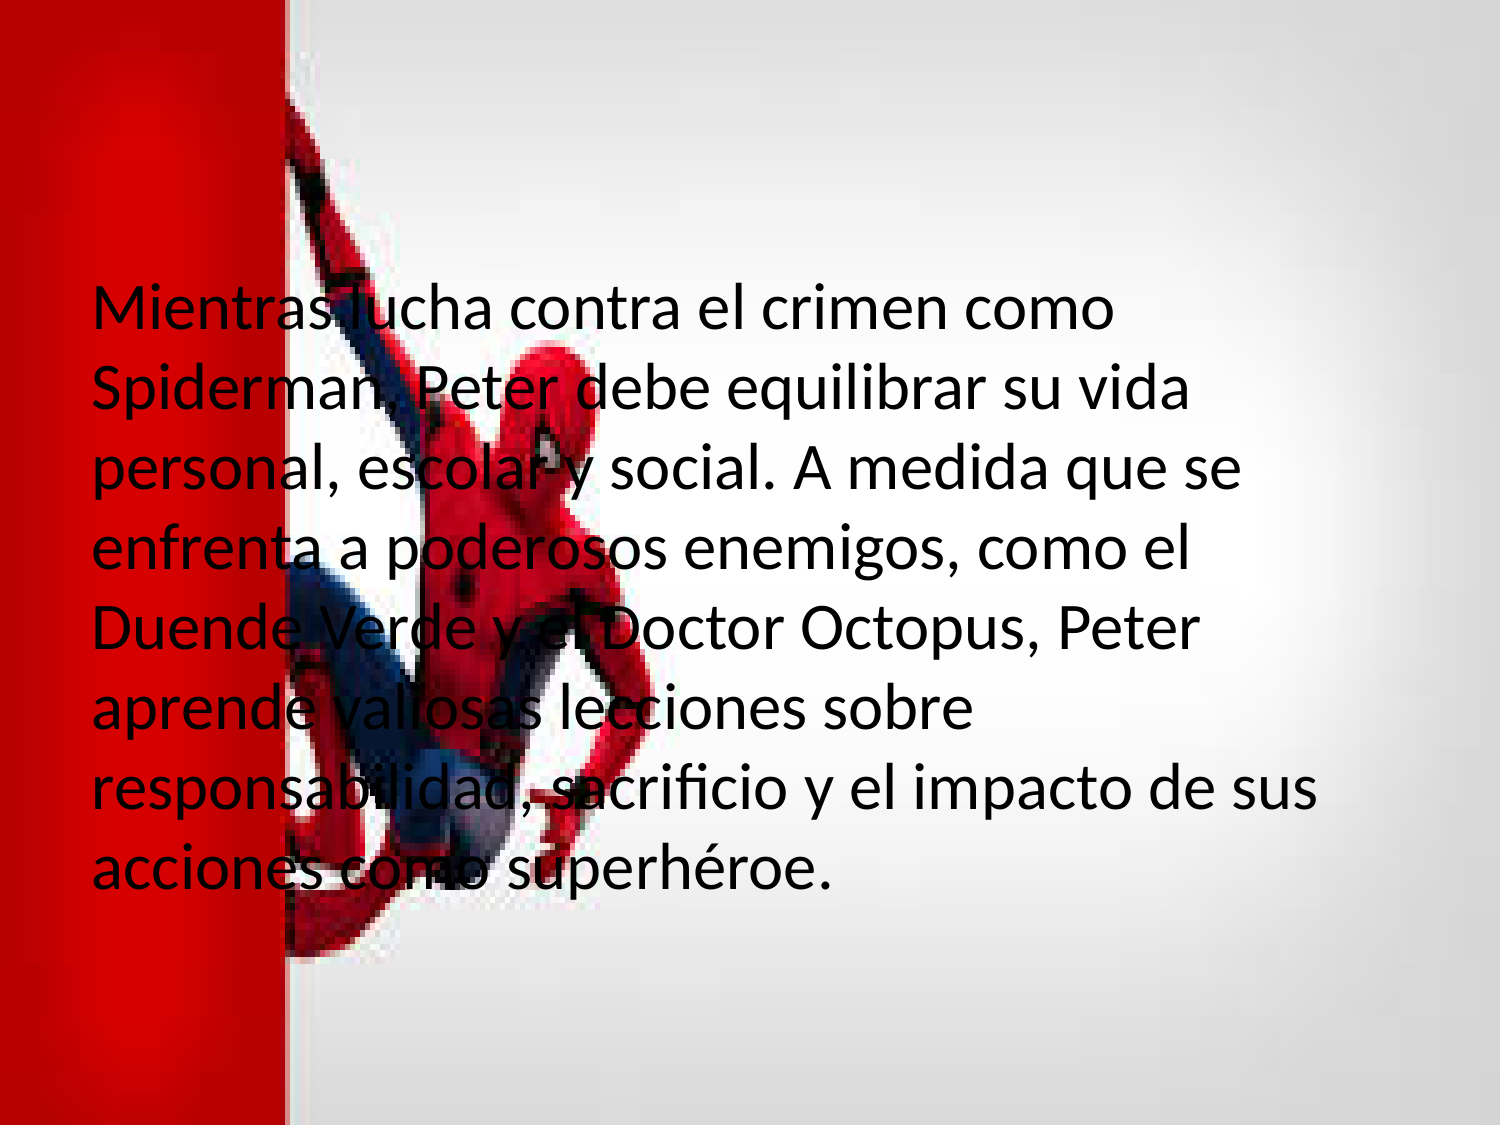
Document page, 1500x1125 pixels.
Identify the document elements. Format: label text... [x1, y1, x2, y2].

picture [0, 0, 1500, 1125]
list Mientras lucha contra el crimen como Spiderman, Peter debe equilibrar su vida personal, escolar y social. A medida que se enfrenta a poderosos enemigos, como el Duende Verde y el Doctor Octopus, Peter aprende valiosas lecciones sobre responsabilidad, sacrificio y el impacto de sus acciones como superhéroe. [76, 255, 1427, 998]
